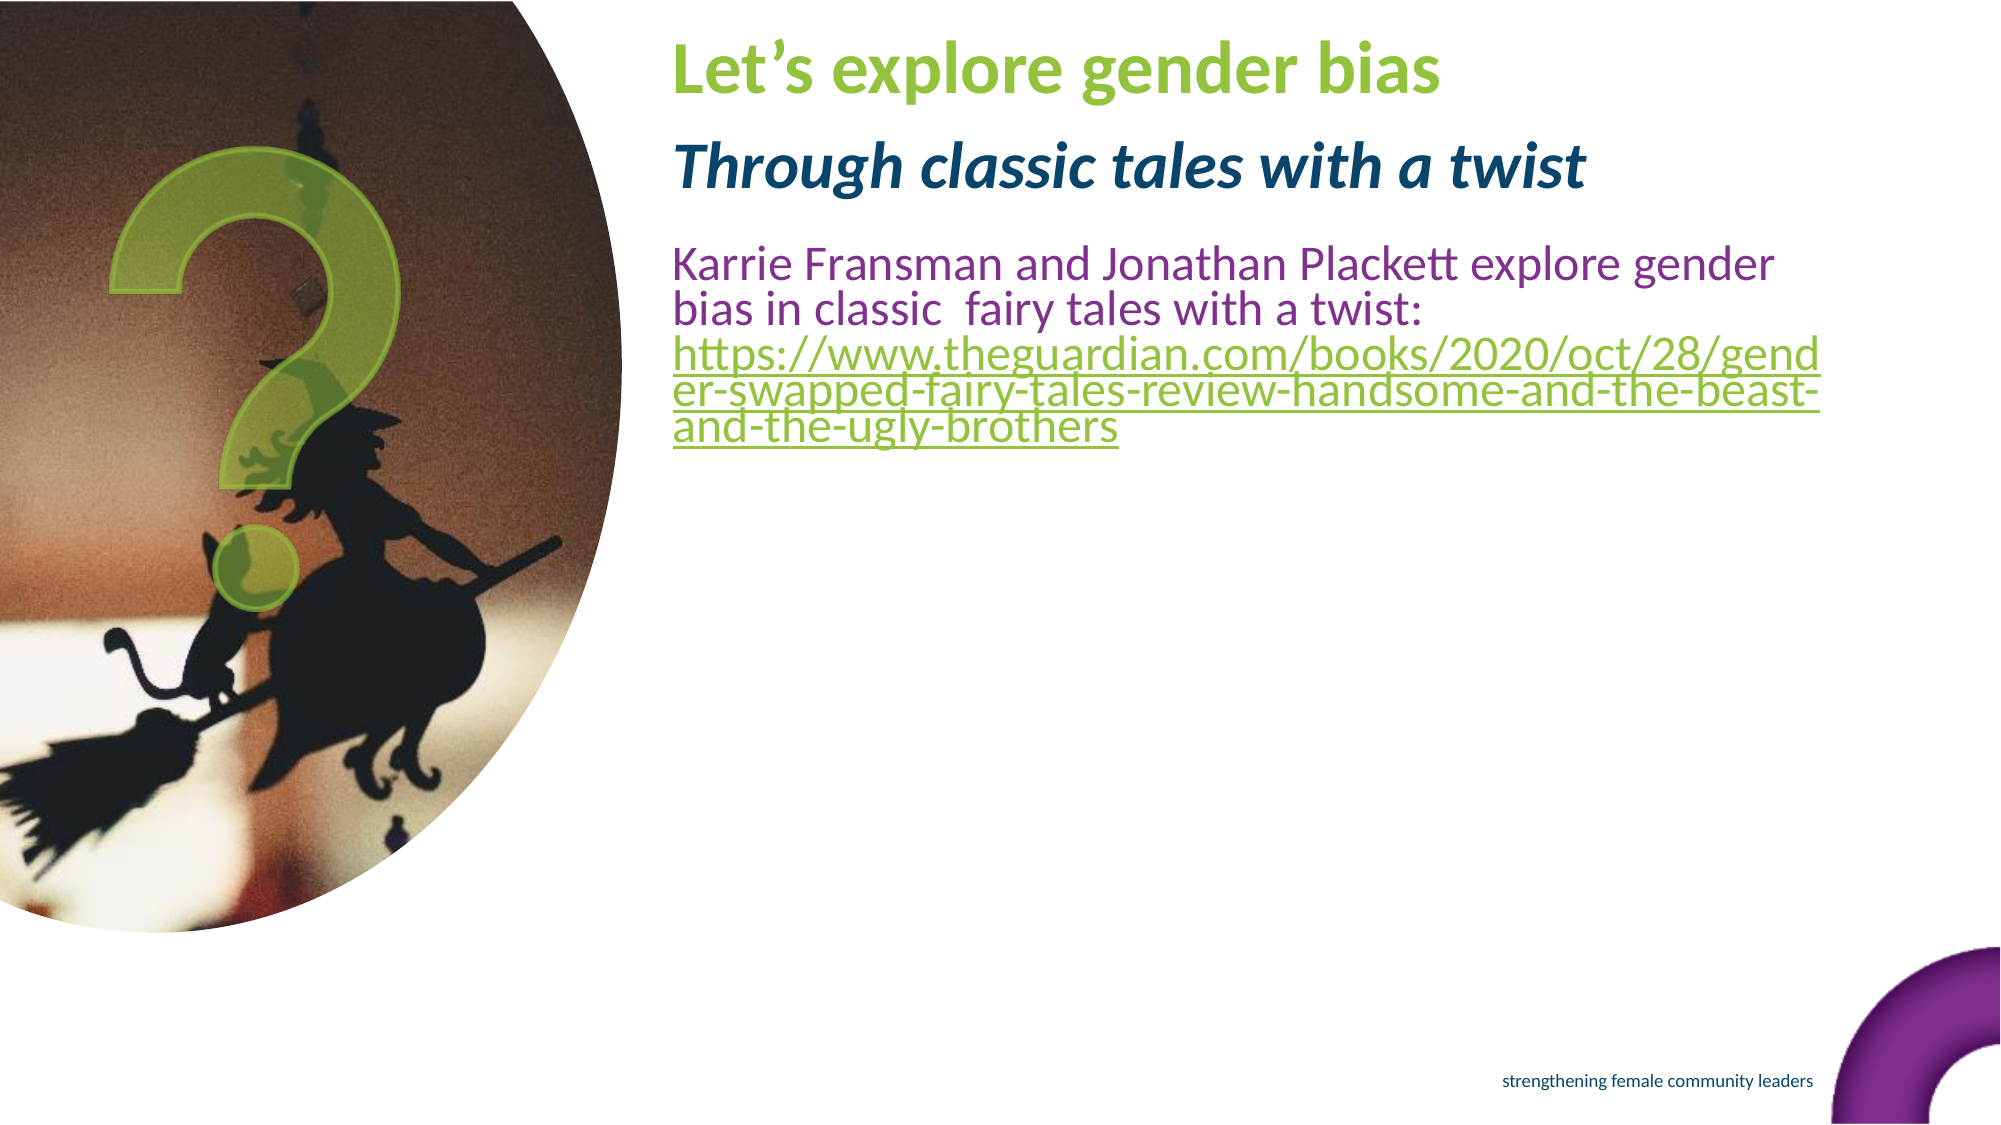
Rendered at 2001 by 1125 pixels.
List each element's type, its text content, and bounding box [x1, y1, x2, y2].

picture [1815, 937, 2001, 1123]
list Let’s explore gender bias Through classic tales with a twist [657, 21, 1889, 208]
picture [0, 1, 622, 933]
list Karrie Fransman and Jonathan Plackett explore gender bias in classic fairy tales with a twist: https://www.theguardian.com/books/2020/oct/28/gender-swapped-fairy-tales-review-handsome-and-the-beast-and-the-ugly-brothers [657, 236, 1855, 1112]
